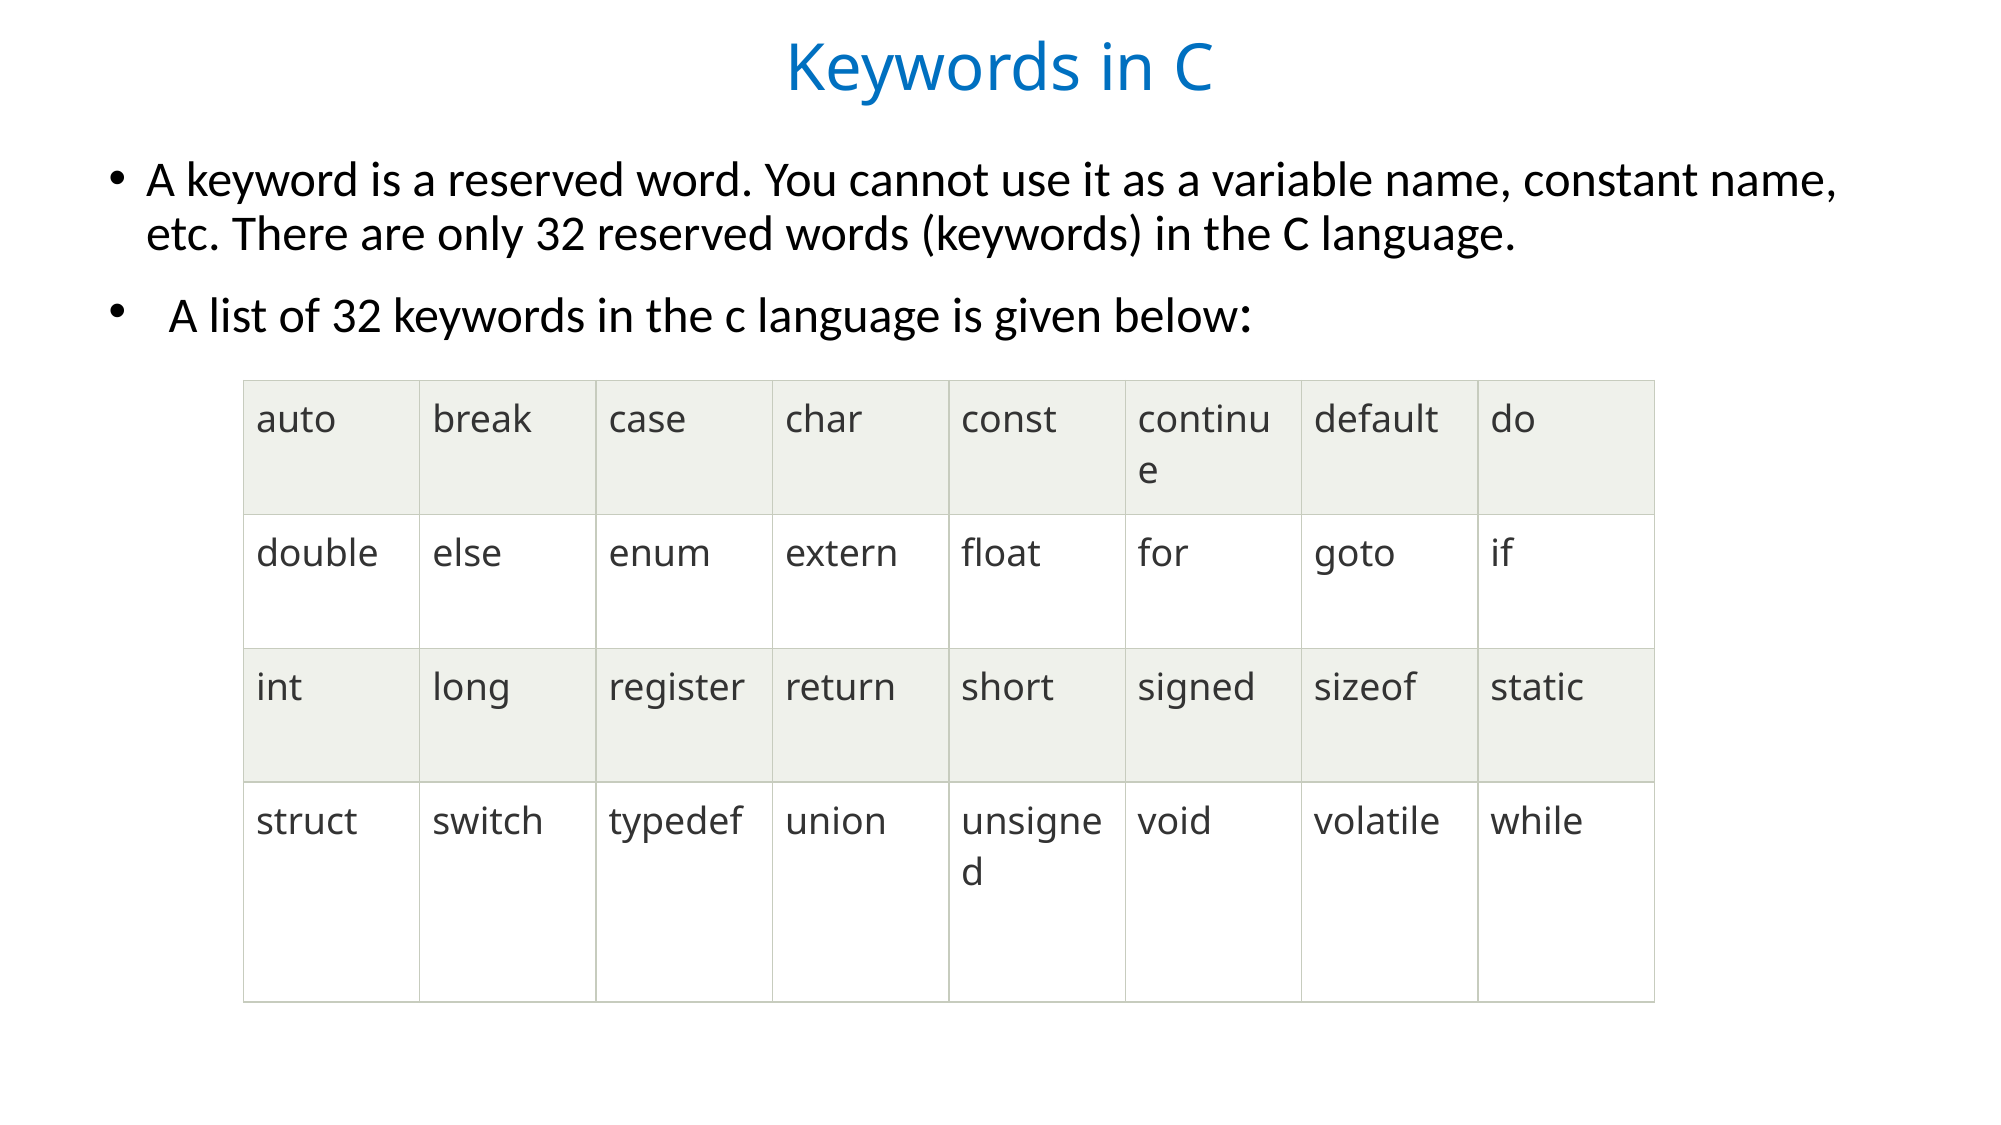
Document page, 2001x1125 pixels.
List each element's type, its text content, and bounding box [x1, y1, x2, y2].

table_cell short [950, 649, 1125, 781]
table_cell goto [1302, 515, 1477, 648]
table_cell return [773, 649, 948, 781]
table_header break [420, 381, 595, 514]
table_cell union [773, 783, 948, 1001]
table_header auto [244, 381, 419, 514]
table_cell signed [1126, 649, 1301, 781]
table_cell for [1126, 515, 1301, 648]
table_cell enum [597, 515, 772, 648]
table_cell extern [773, 515, 948, 648]
table_header const [950, 381, 1125, 514]
table_cell static [1479, 649, 1654, 781]
table_header do [1479, 381, 1654, 514]
table_cell struct [244, 783, 419, 1001]
table_cell volatile [1302, 783, 1477, 1001]
table_cell if [1479, 515, 1654, 648]
table_cell void [1126, 783, 1301, 1001]
table_header continue [1126, 381, 1301, 514]
table_cell switch [420, 783, 595, 1001]
table_cell register [597, 649, 772, 781]
table_cell double [244, 515, 419, 648]
table_cell long [420, 649, 595, 781]
table_header default [1302, 381, 1477, 514]
table_header char [773, 381, 948, 514]
table_header case [597, 381, 772, 514]
table_cell int [244, 649, 419, 781]
table_cell float [950, 515, 1125, 648]
table_cell else [420, 515, 595, 648]
table_cell sizeof [1302, 649, 1477, 781]
table_cell typedef [597, 783, 772, 1001]
table_cell unsigned [950, 783, 1125, 1001]
table_cell while [1479, 783, 1654, 1001]
list A keyword is a reserved word. You cannot use it as a variable name, constant name, etc. There are only 32 reserved words (keywords) in the C language. A list of 32 keywords in the c language is given below: [93, 145, 1863, 1099]
title Keywords in C [137, 26, 1863, 112]
